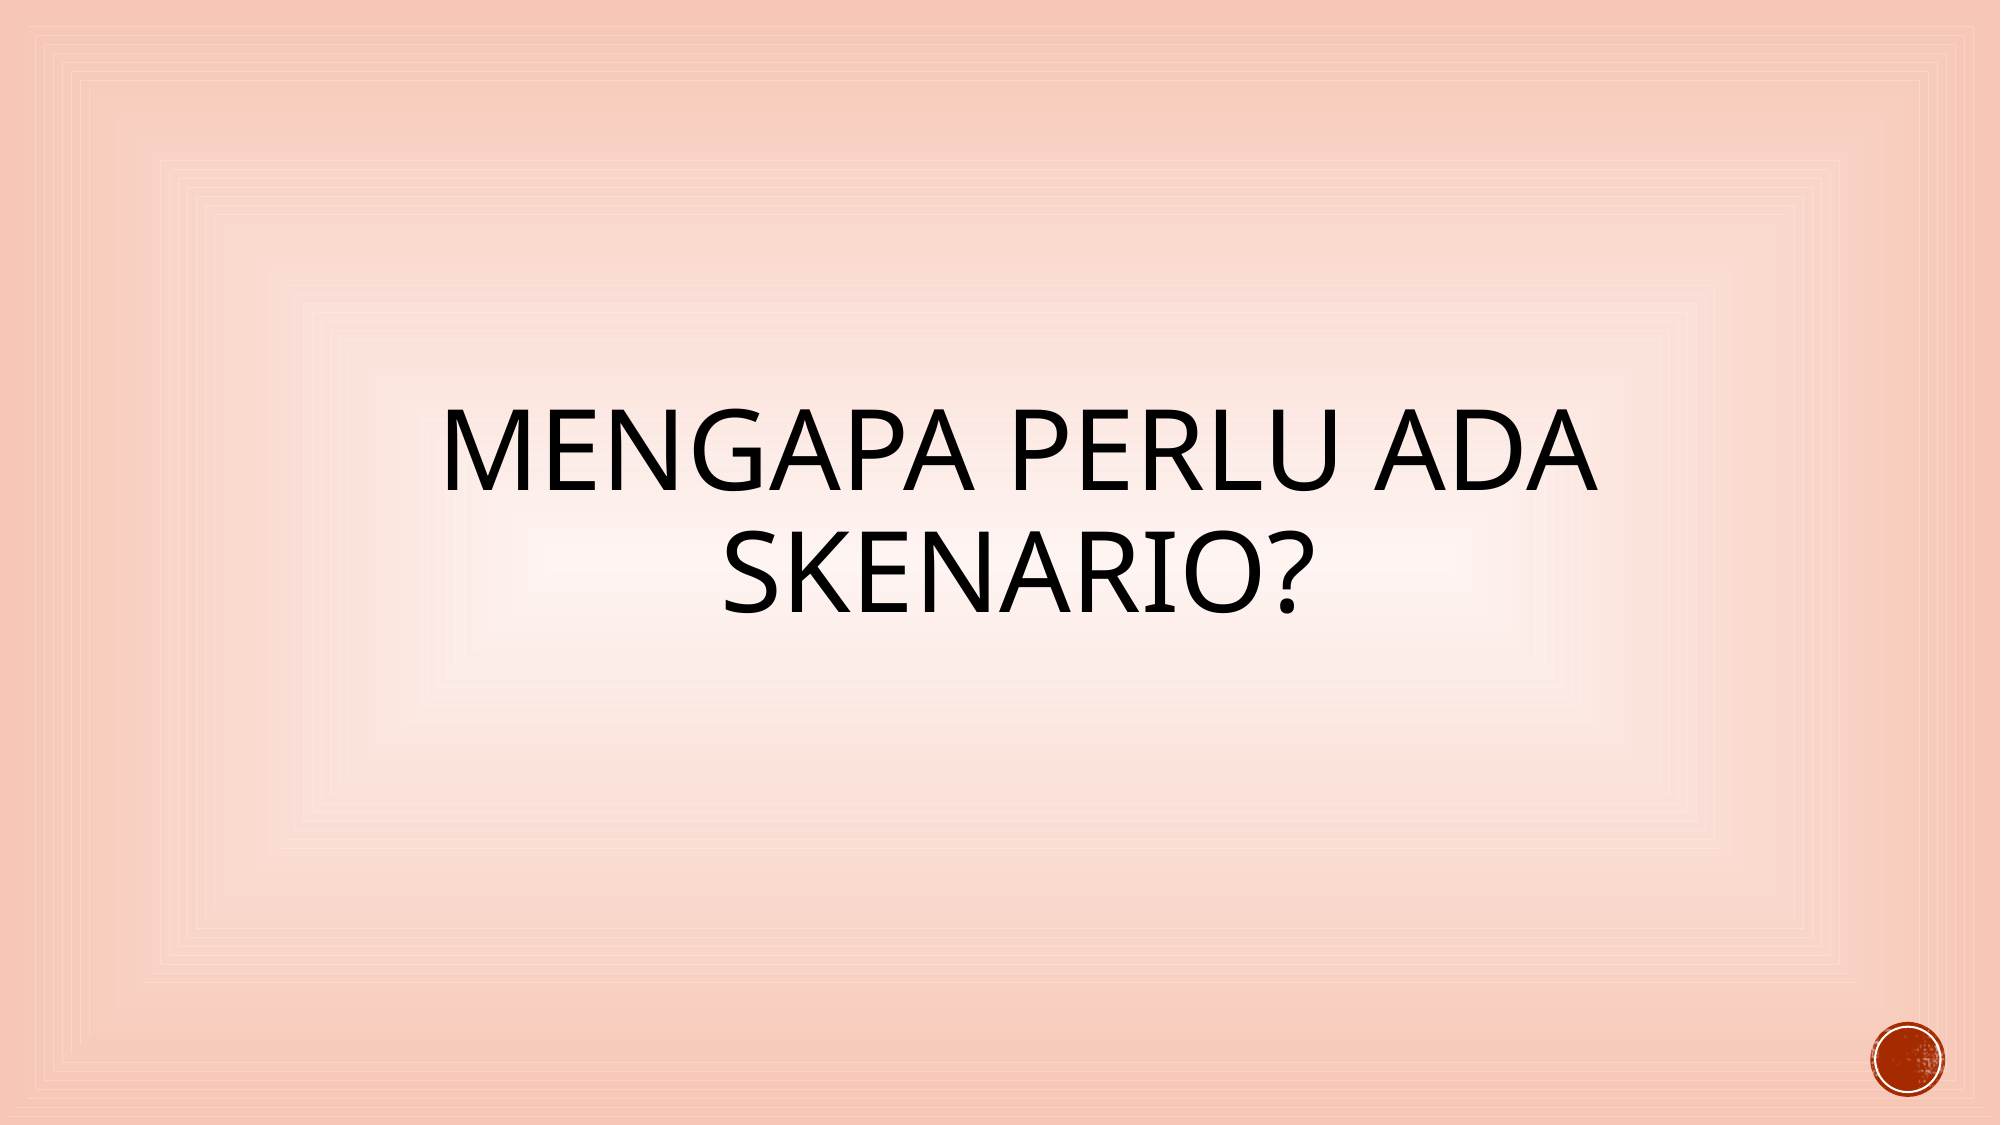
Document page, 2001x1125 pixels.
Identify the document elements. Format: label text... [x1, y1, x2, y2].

title Mengapa perlu ada skenario? [193, 383, 1844, 648]
